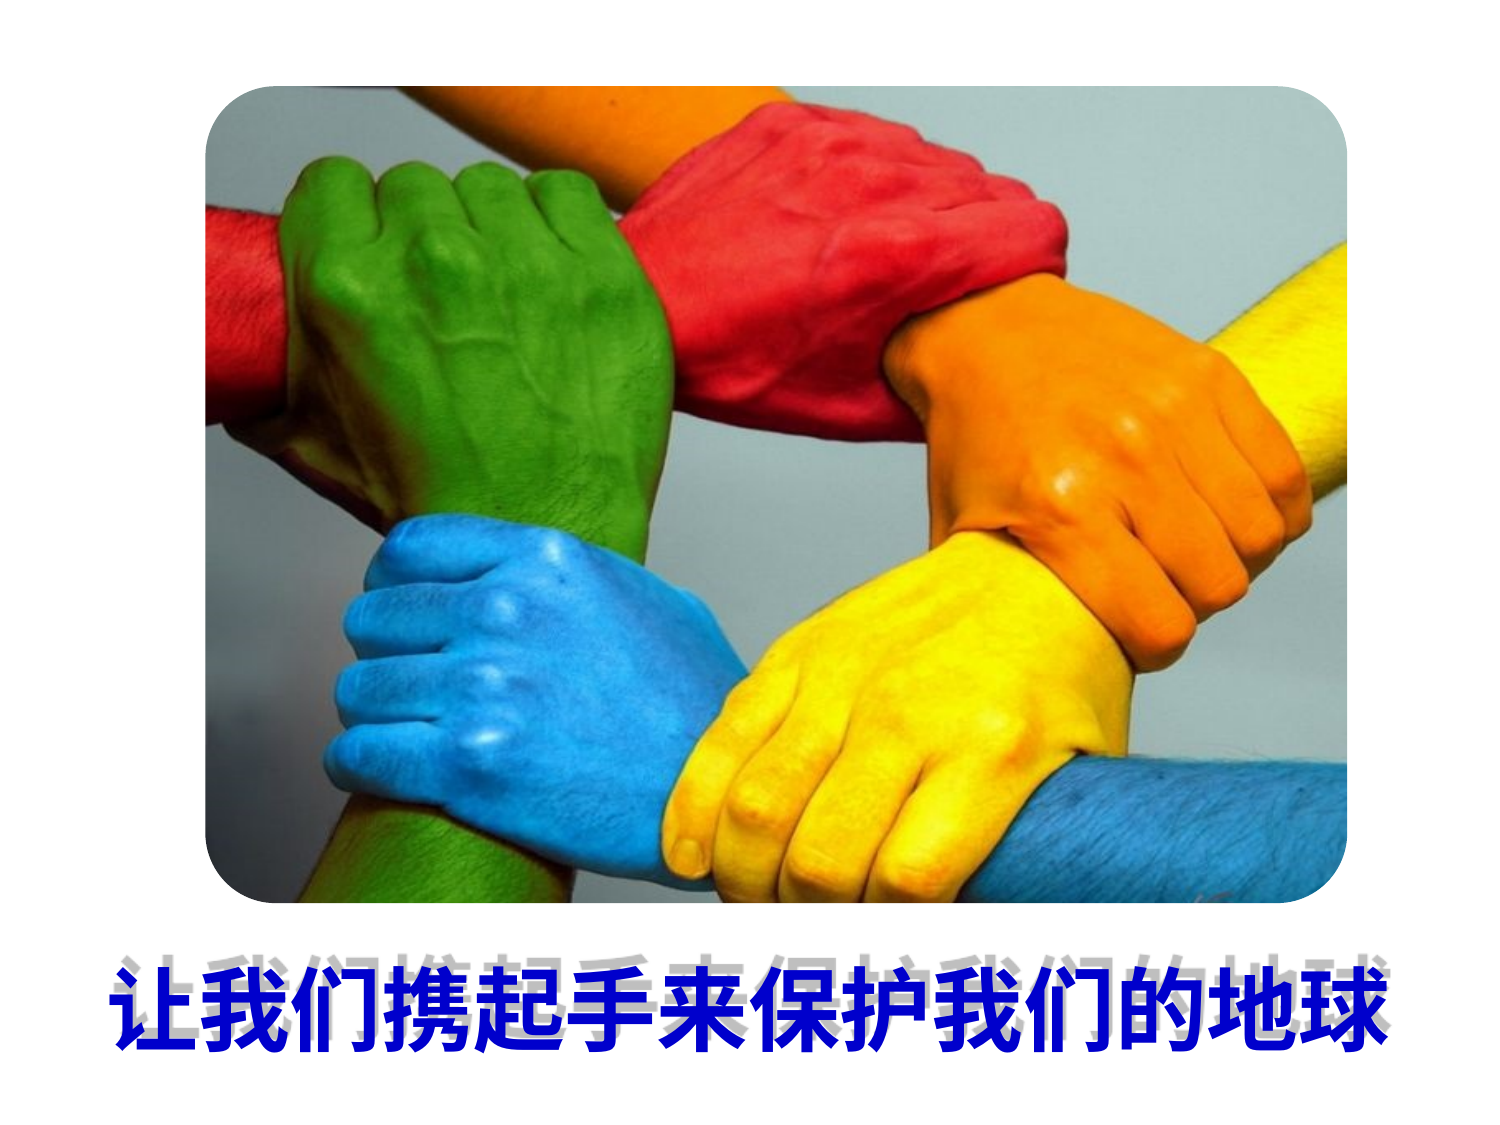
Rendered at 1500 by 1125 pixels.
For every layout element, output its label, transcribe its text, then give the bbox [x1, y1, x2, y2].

text_box 让我们携起手来保护我们的地球 [0, 943, 1500, 1072]
picture [205, 85, 1348, 904]
